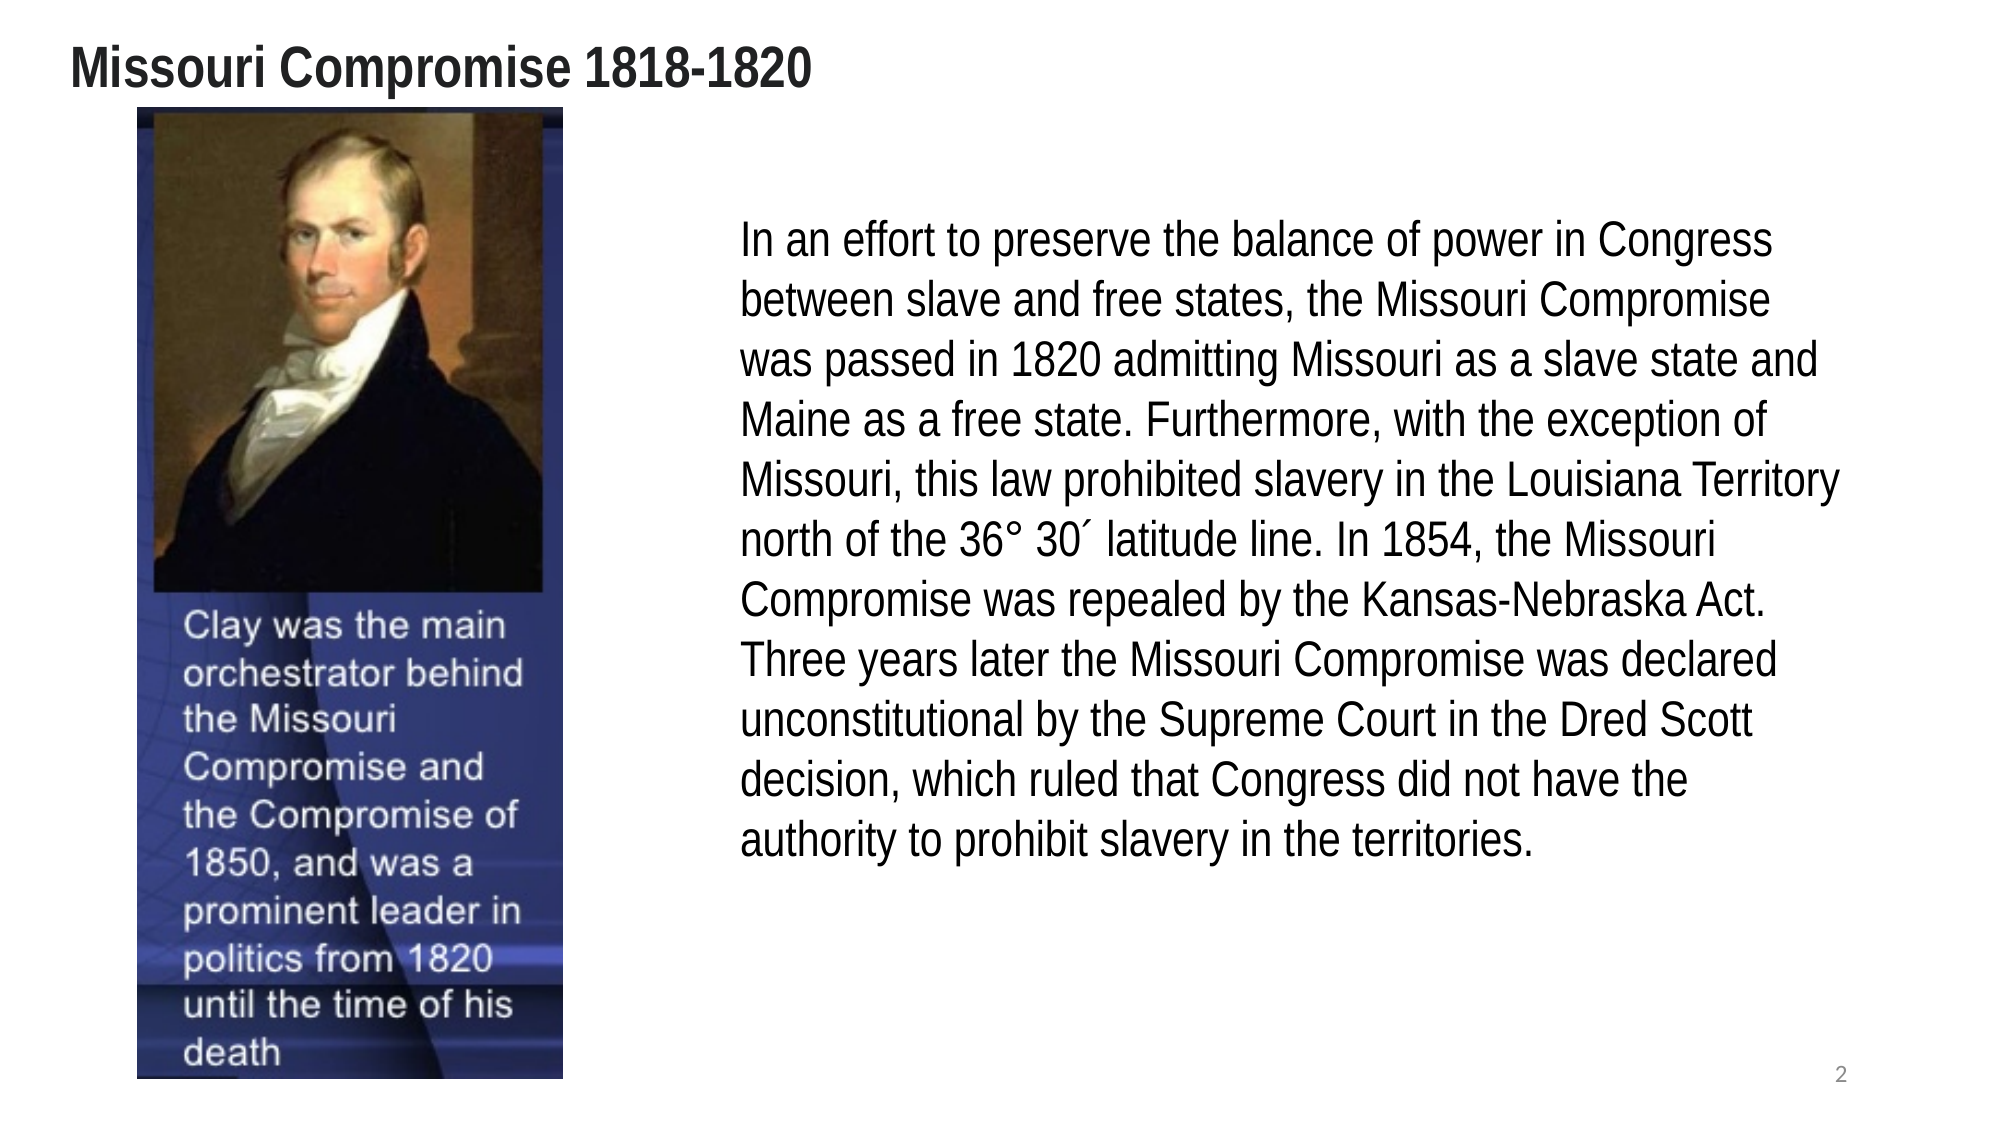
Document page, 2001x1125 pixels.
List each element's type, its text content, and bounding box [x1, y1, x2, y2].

text_box Missouri Compromise 1818-1820 [55, 21, 1056, 107]
picture [137, 107, 563, 1079]
text_box In an effort to preserve the balance of power in Congress between slave and free states, the Missouri Compromise was passed in 1820 admitting Missouri as a slave state and Maine as a free state. Furthermore, with the exception of Missouri, this law prohibited slavery in the Louisiana Territory north of the 36° 30´ latitude line. In 1854, the Missouri Compromise was repealed by the Kansas-Nebraska Act. Three years later the Missouri Compromise was declared unconstitutional by the Supreme Court in the Dred Scott decision, which ruled that Congress did not have the authority to prohibit slavery in the territories. [725, 198, 1863, 874]
slide_number 2 [1412, 1042, 1863, 1103]
